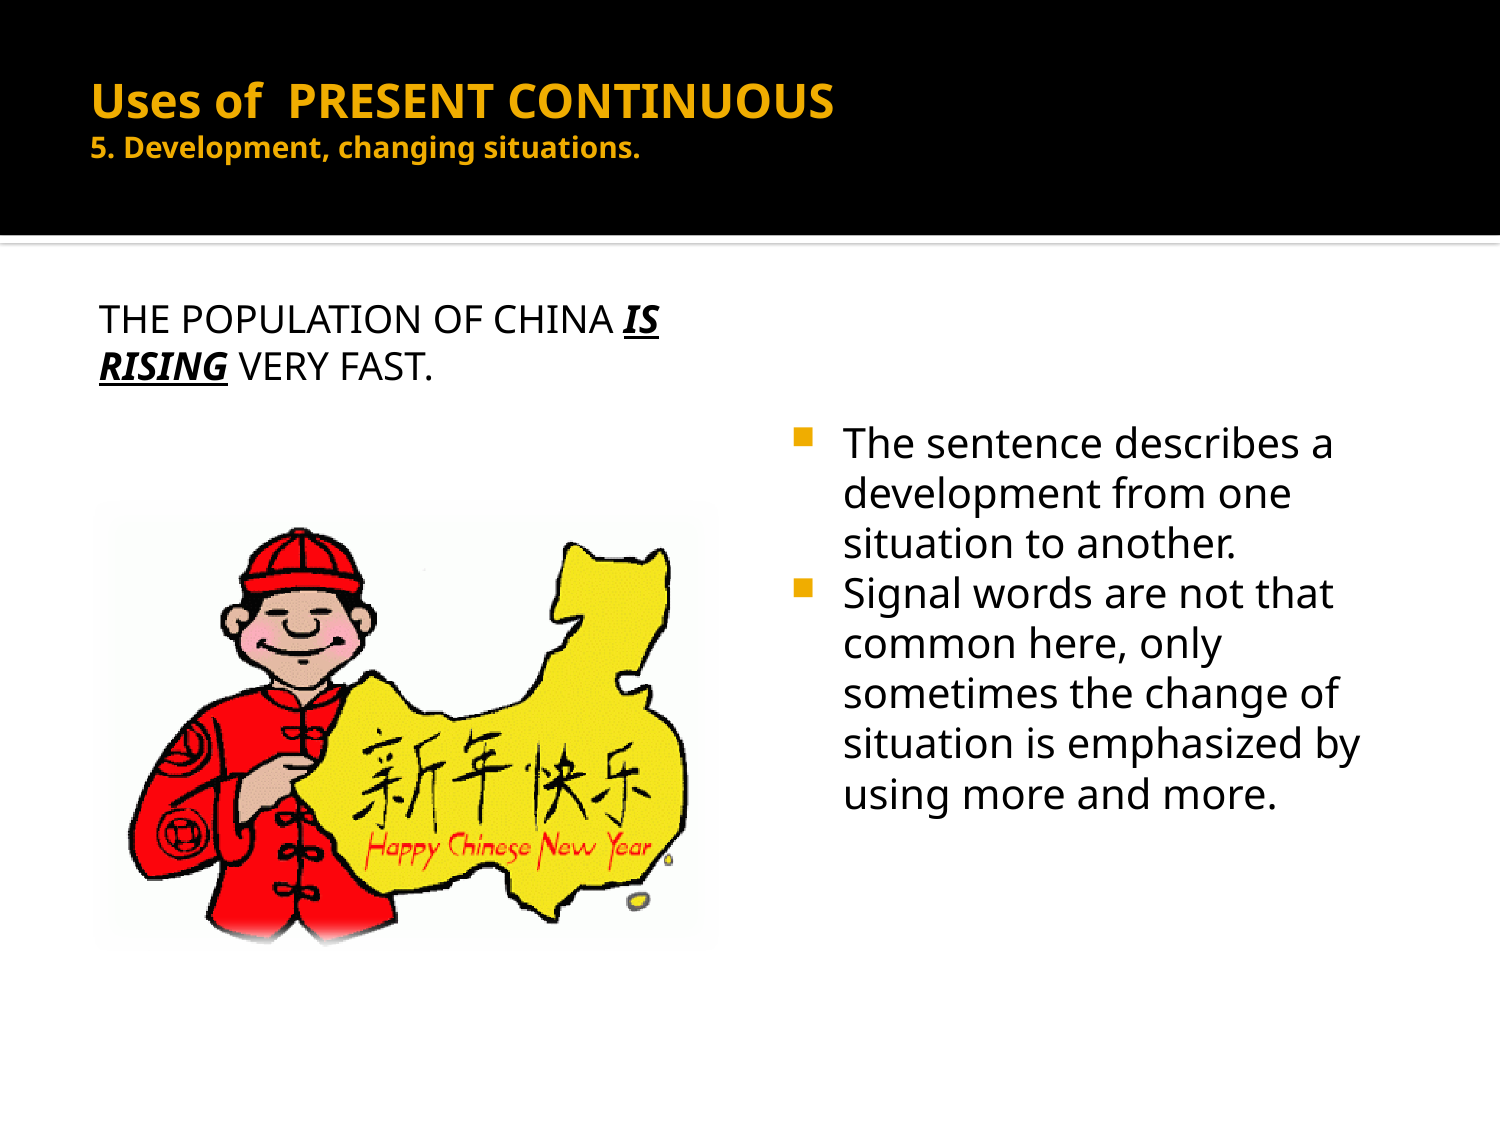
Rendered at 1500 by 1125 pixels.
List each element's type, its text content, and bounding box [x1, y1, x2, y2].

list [93, 500, 719, 951]
list The sentence describes a development from one situation to another. Signal words are not that common here, only sometimes the change of situation is emphasized by using more and more. [761, 401, 1425, 1050]
title Uses of PRESENT CONTINUOUS 5. Development, changing situations. [75, 62, 1413, 231]
list The population of China is rising very fast. [75, 278, 738, 396]
